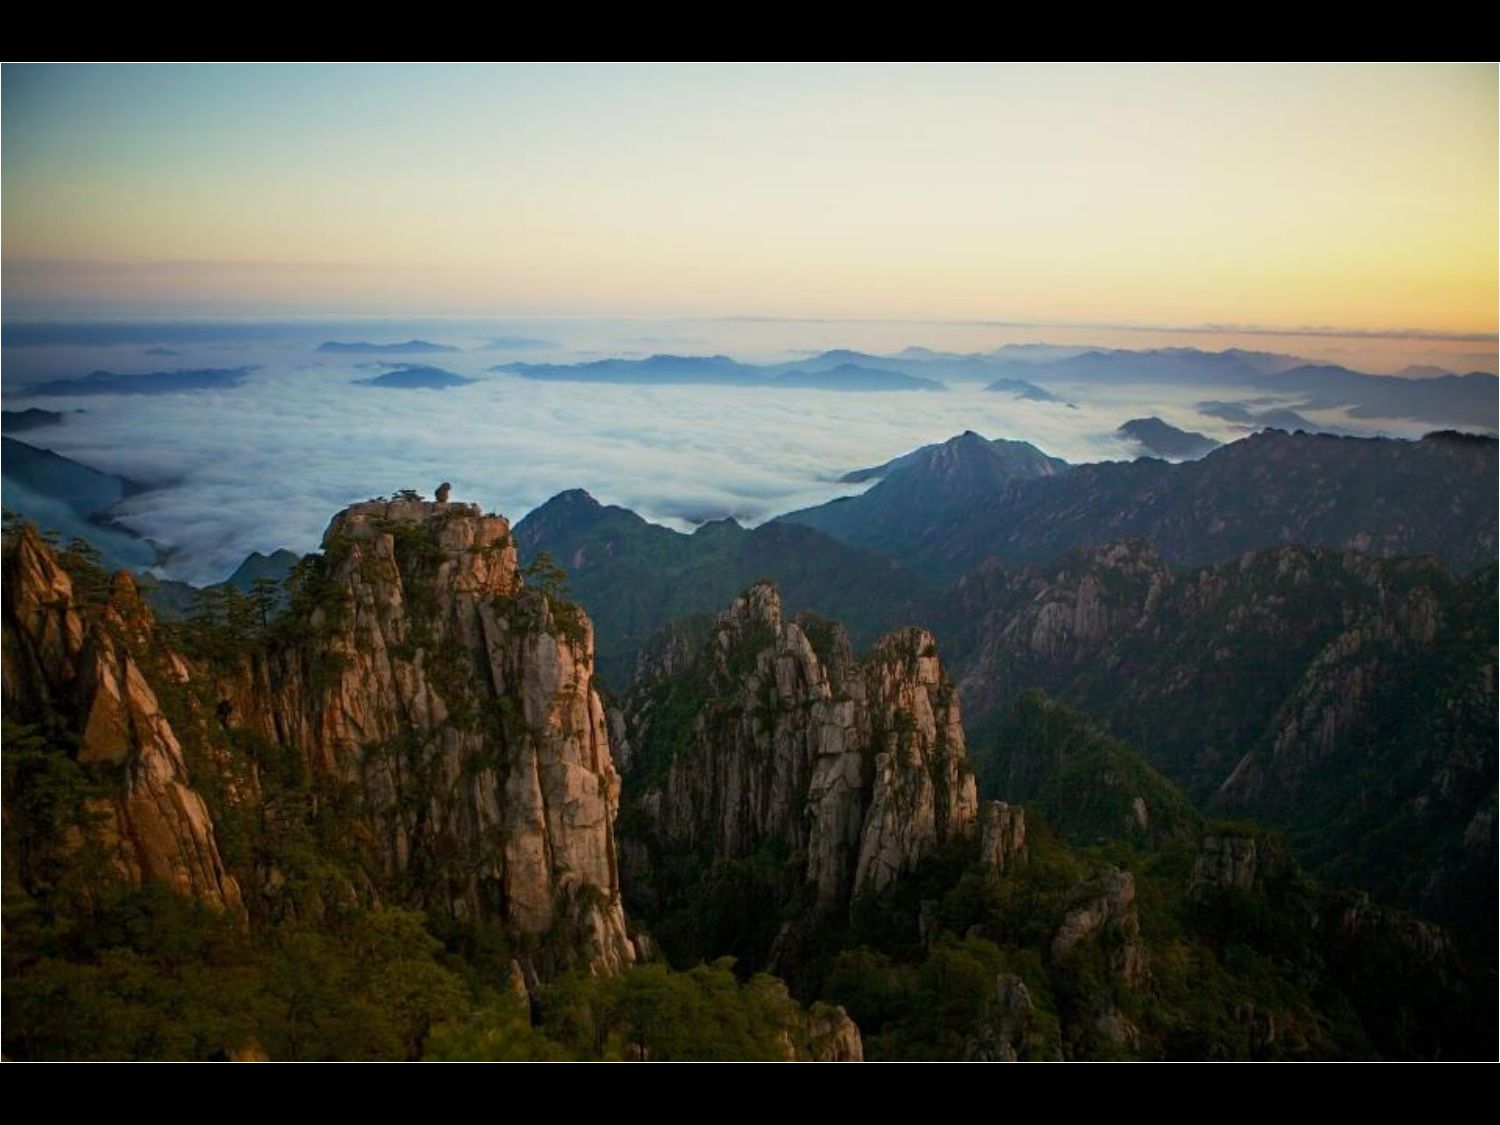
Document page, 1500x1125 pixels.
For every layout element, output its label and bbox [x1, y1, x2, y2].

picture [0, 62, 1500, 1063]
